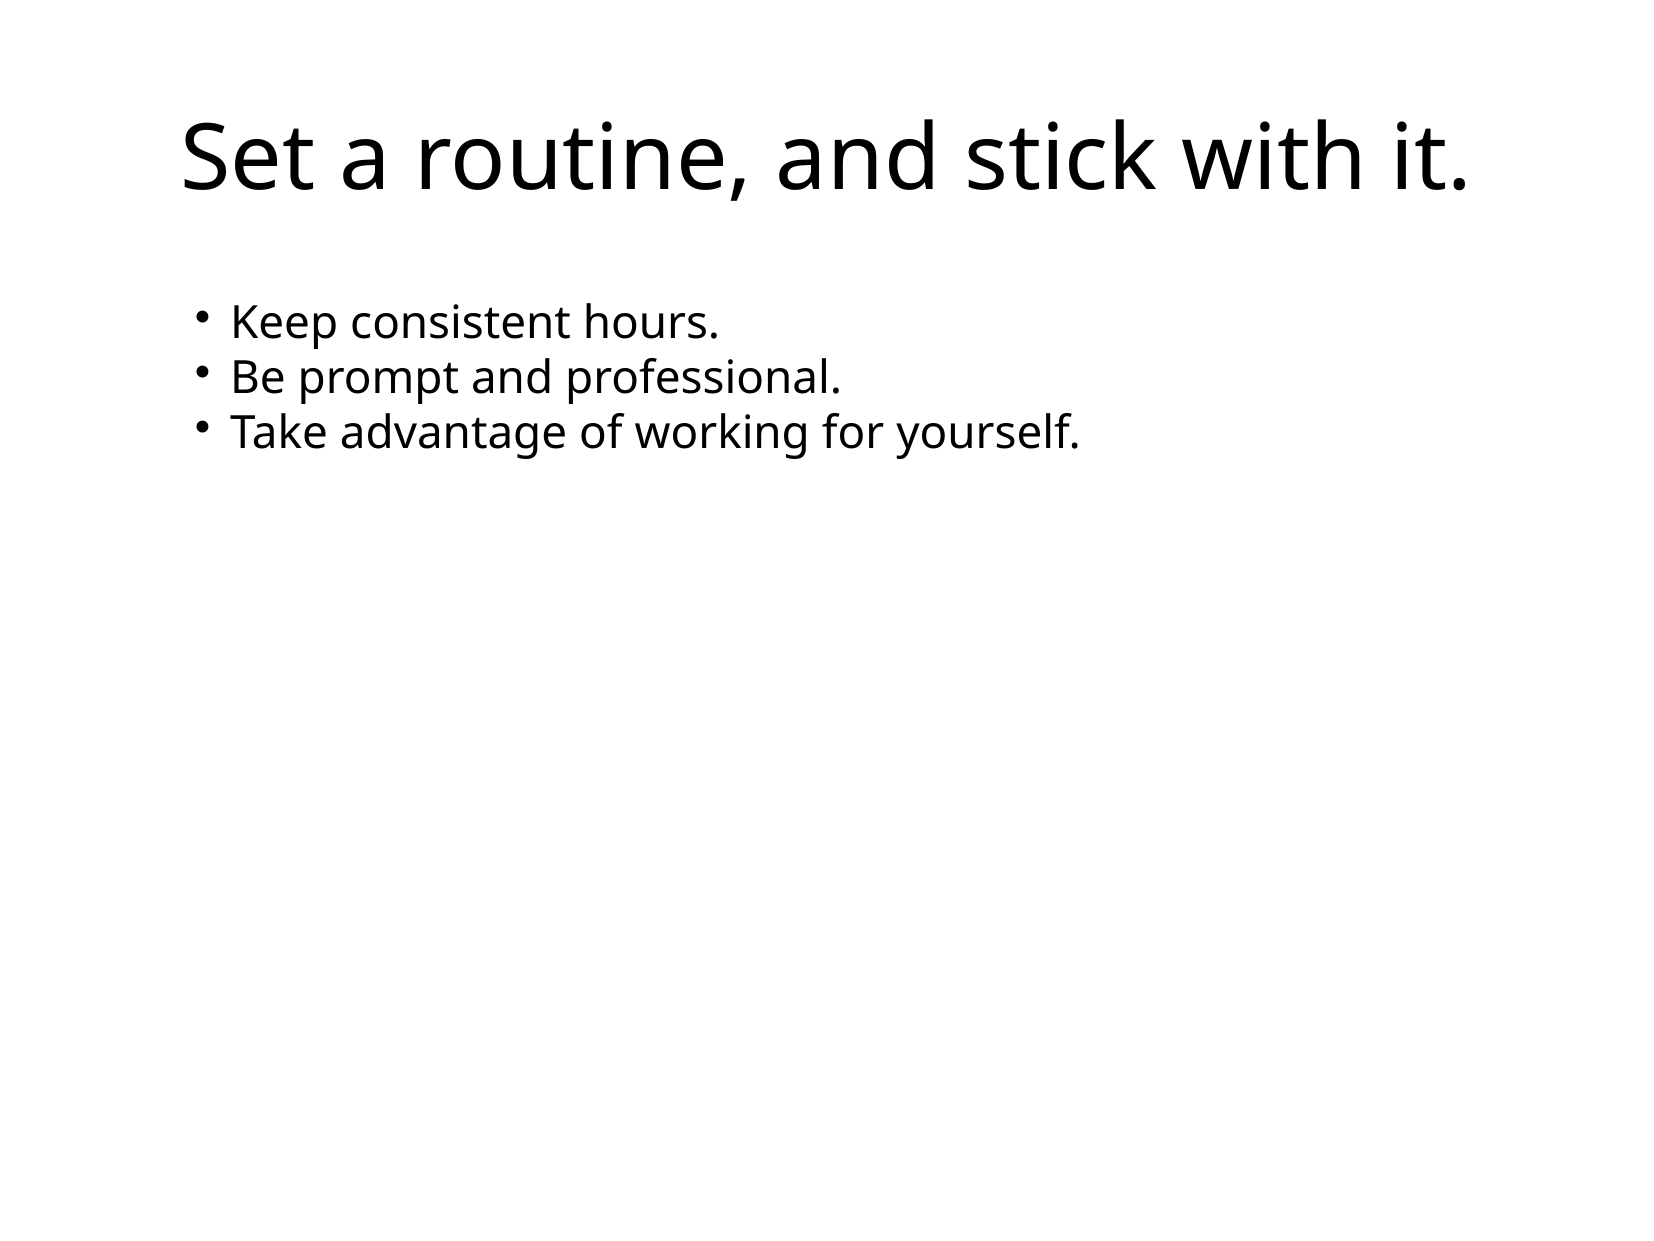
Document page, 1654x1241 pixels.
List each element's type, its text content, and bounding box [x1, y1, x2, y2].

text_box Keep consistent hours. Be prompt and professional. Take advantage of working for yourself. [179, 284, 1440, 547]
text_box Set a routine, and stick with it. [82, 49, 1571, 257]
